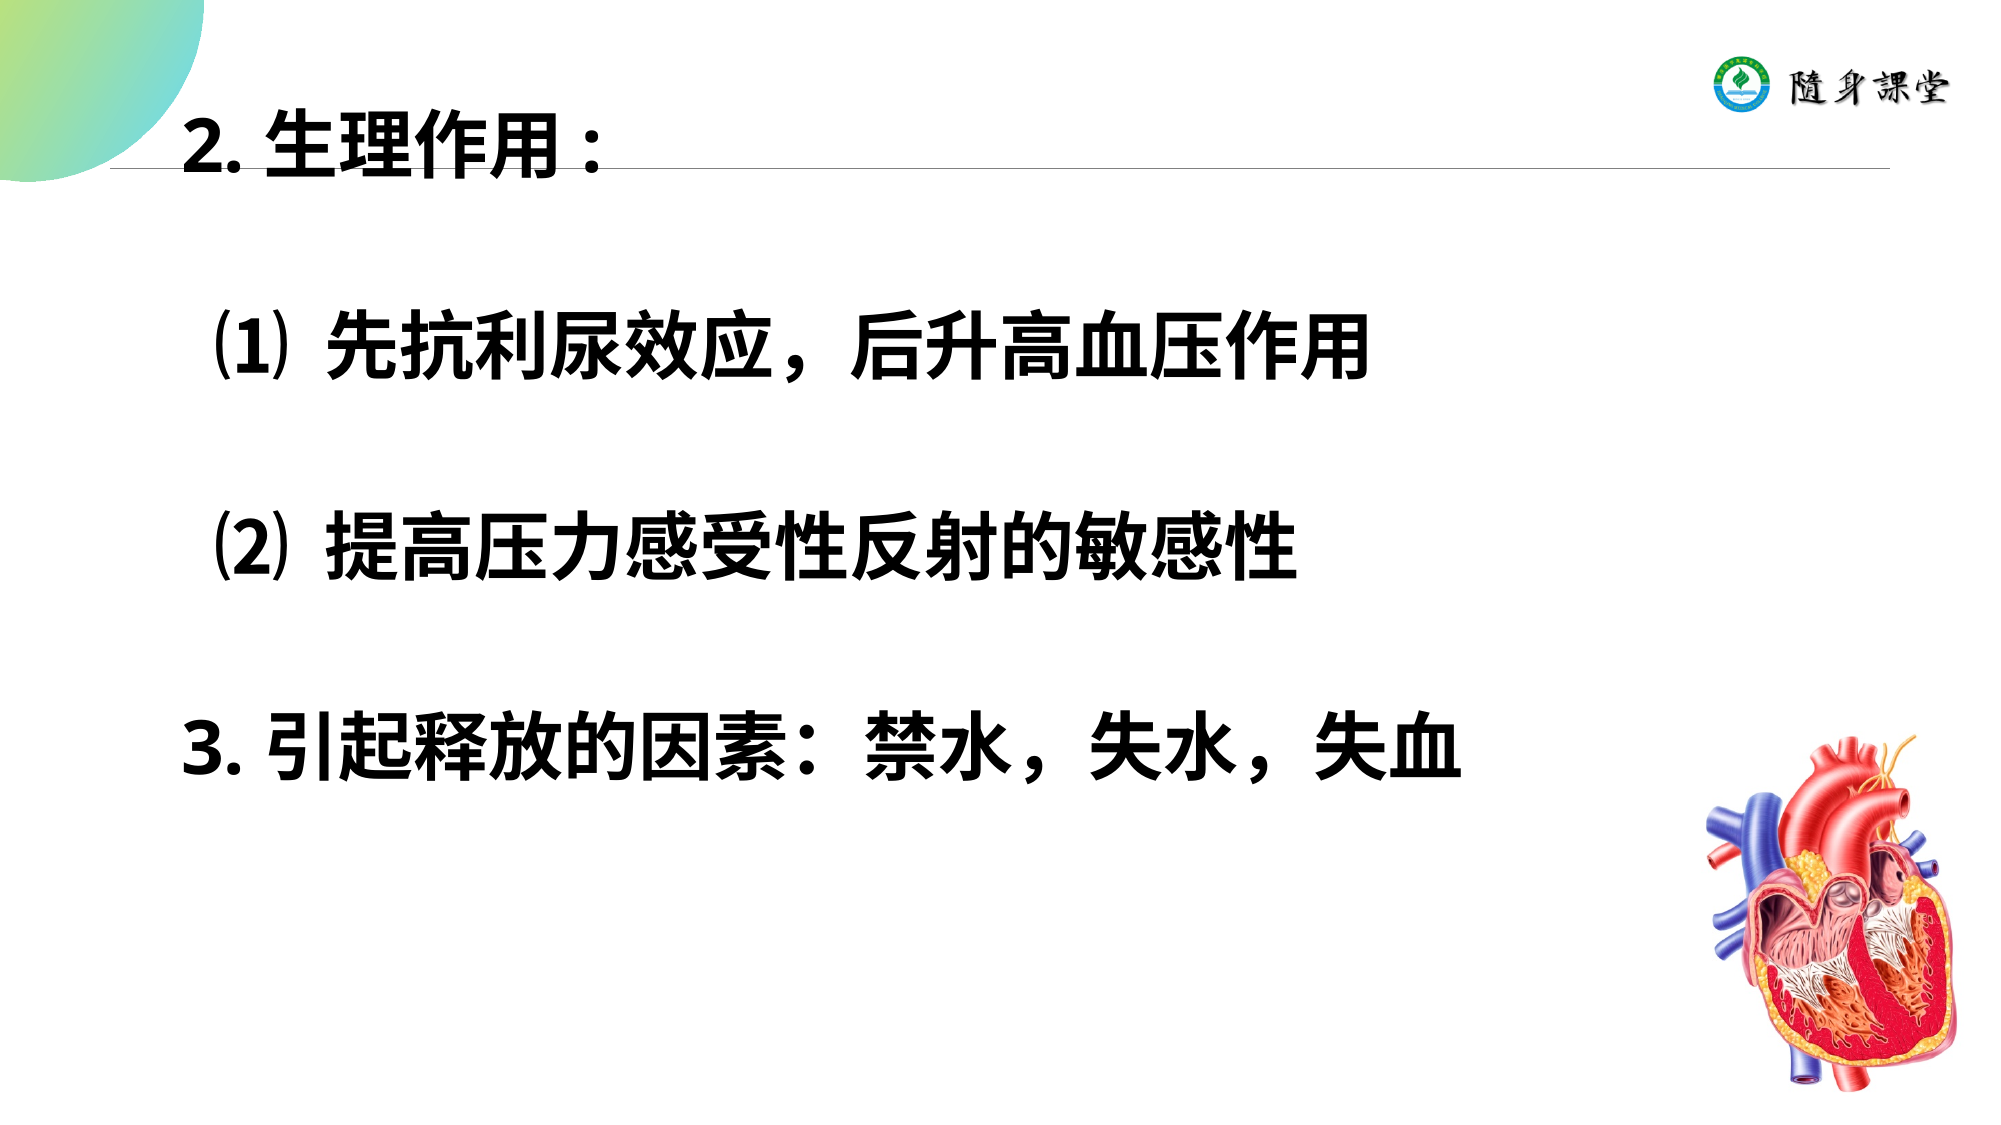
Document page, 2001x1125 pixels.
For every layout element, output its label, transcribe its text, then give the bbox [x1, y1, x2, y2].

list 2.生理作用: ⑴ 先抗利尿效应，后升高血压作用 ⑵ 提高压力感受性反射的敏感性 3.引起释放的因素：禁水，失水，失血 [166, 0, 1948, 721]
picture [1668, 698, 2000, 1125]
picture [1948, 45, 1954, 124]
